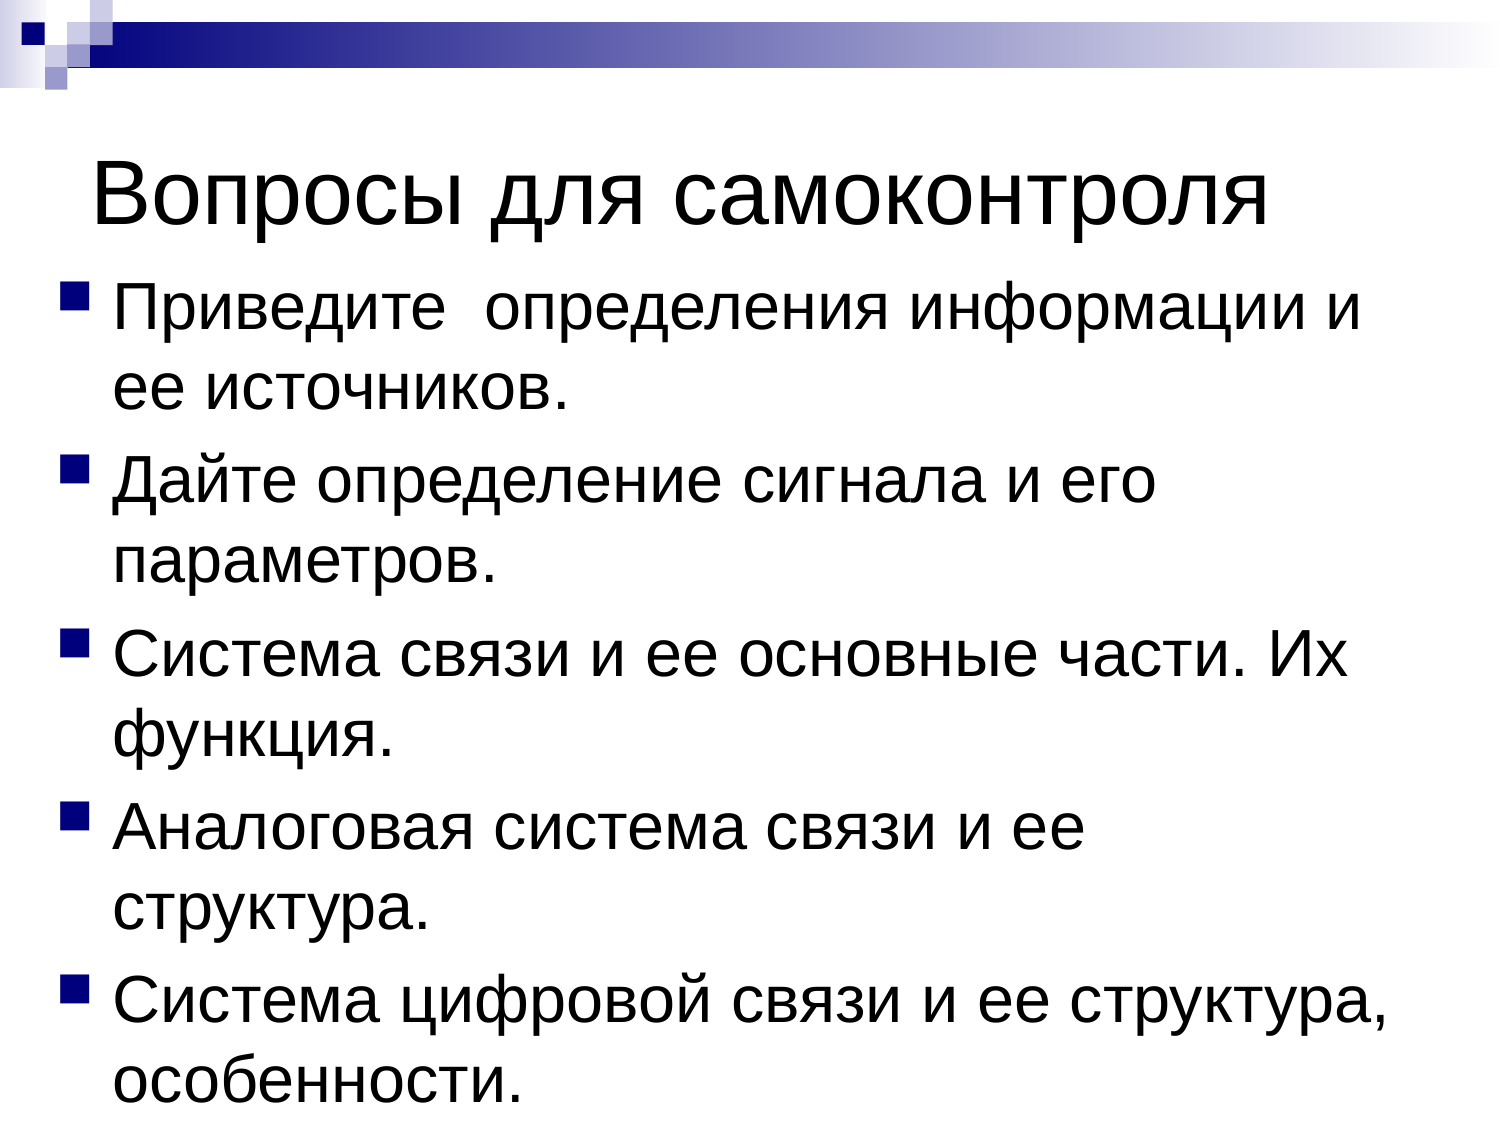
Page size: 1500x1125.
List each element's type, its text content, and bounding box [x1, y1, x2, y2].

title Вопросы для самоконтроля [75, 75, 1425, 255]
list Приведите определения информации и ее источников. Дайте определение сигнала и его параметров. Система связи и ее основные части. Их функция. Аналоговая система связи и ее структура. Система цифровой связи и ее структура, особенности. [41, 255, 1432, 997]
